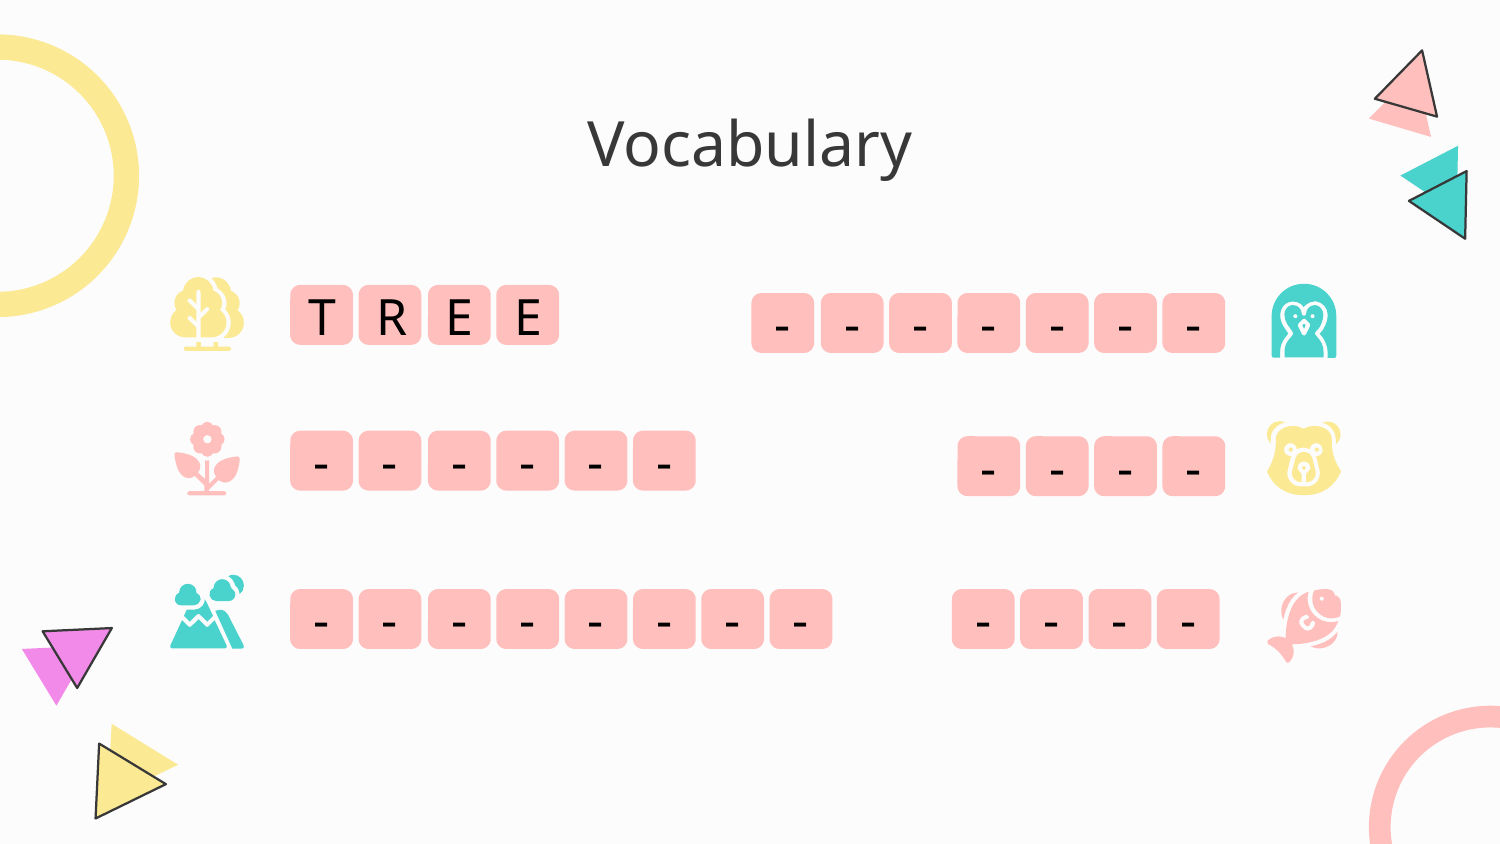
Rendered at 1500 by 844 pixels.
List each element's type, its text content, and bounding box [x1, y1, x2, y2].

text_box - [957, 293, 1021, 353]
text_box - [1094, 436, 1157, 497]
text_box - [632, 430, 696, 491]
text_box - [957, 436, 1021, 497]
text_box E [427, 284, 491, 345]
title Vocabulary [118, 88, 1382, 167]
text_box R [358, 284, 422, 345]
text_box - [564, 430, 628, 491]
text_box - [1025, 293, 1089, 353]
text_box - [820, 293, 884, 353]
text_box - [951, 589, 1015, 649]
text_box - [564, 589, 628, 649]
text_box - [701, 589, 765, 649]
text_box - [1020, 589, 1083, 649]
text_box - [427, 430, 491, 491]
text_box - [632, 589, 696, 649]
text_box - [496, 430, 560, 491]
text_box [174, 421, 241, 496]
text_box E [496, 284, 560, 345]
text_box - [889, 293, 952, 353]
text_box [1271, 283, 1337, 359]
text_box - [1162, 436, 1226, 497]
text_box - [496, 589, 560, 649]
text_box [169, 276, 245, 351]
text_box - [290, 430, 353, 491]
text_box - [290, 589, 353, 649]
text_box - [751, 293, 815, 353]
text_box - [358, 430, 422, 491]
text_box - [1088, 589, 1152, 649]
text_box - [1162, 293, 1226, 353]
text_box T [290, 284, 353, 345]
text_box - [769, 589, 833, 649]
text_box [1266, 588, 1342, 664]
text_box - [427, 589, 491, 649]
text_box - [1156, 589, 1220, 649]
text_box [169, 574, 245, 649]
text_box - [1025, 436, 1089, 497]
text_box - [1094, 293, 1157, 353]
text_box - [358, 589, 422, 649]
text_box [1266, 420, 1342, 496]
